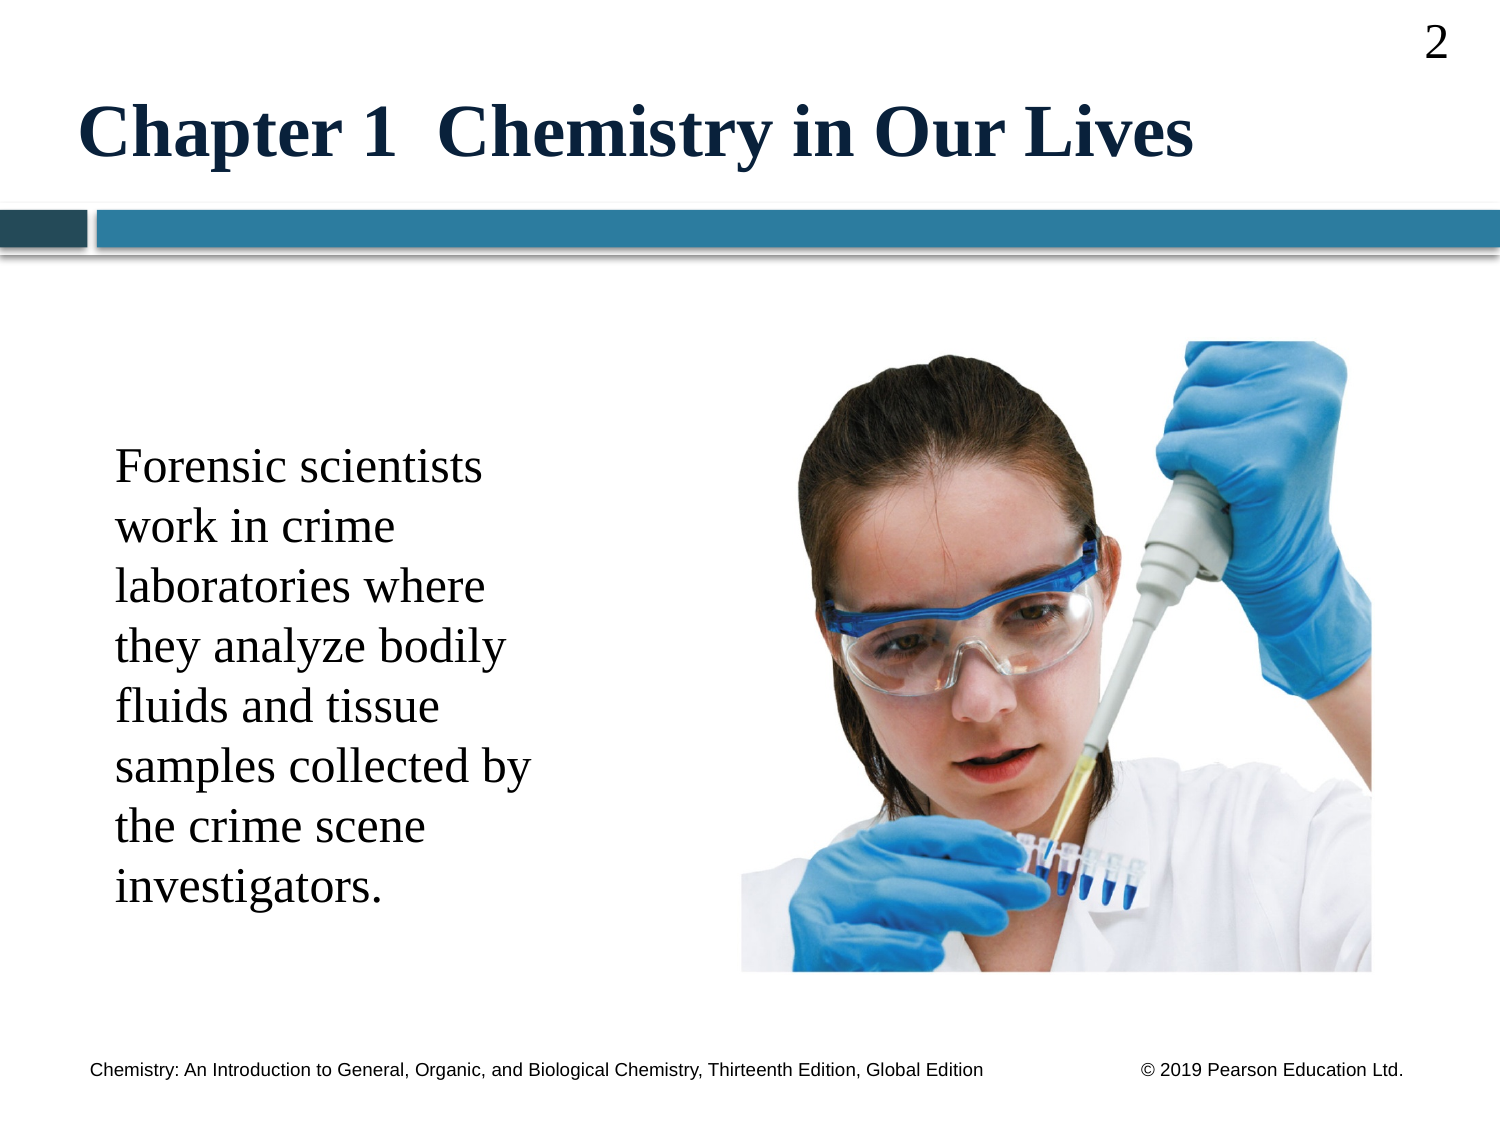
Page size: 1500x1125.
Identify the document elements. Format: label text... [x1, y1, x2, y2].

title Chapter 1 Chemistry in Our Lives [62, 37, 1410, 226]
slide_number 2 [1409, 1, 1497, 42]
text_box Forensic scientists work in crime laboratories where they analyze bodily fluids and tissue samples collected by the crime scene investigators. [99, 424, 575, 920]
picture [737, 337, 1376, 975]
